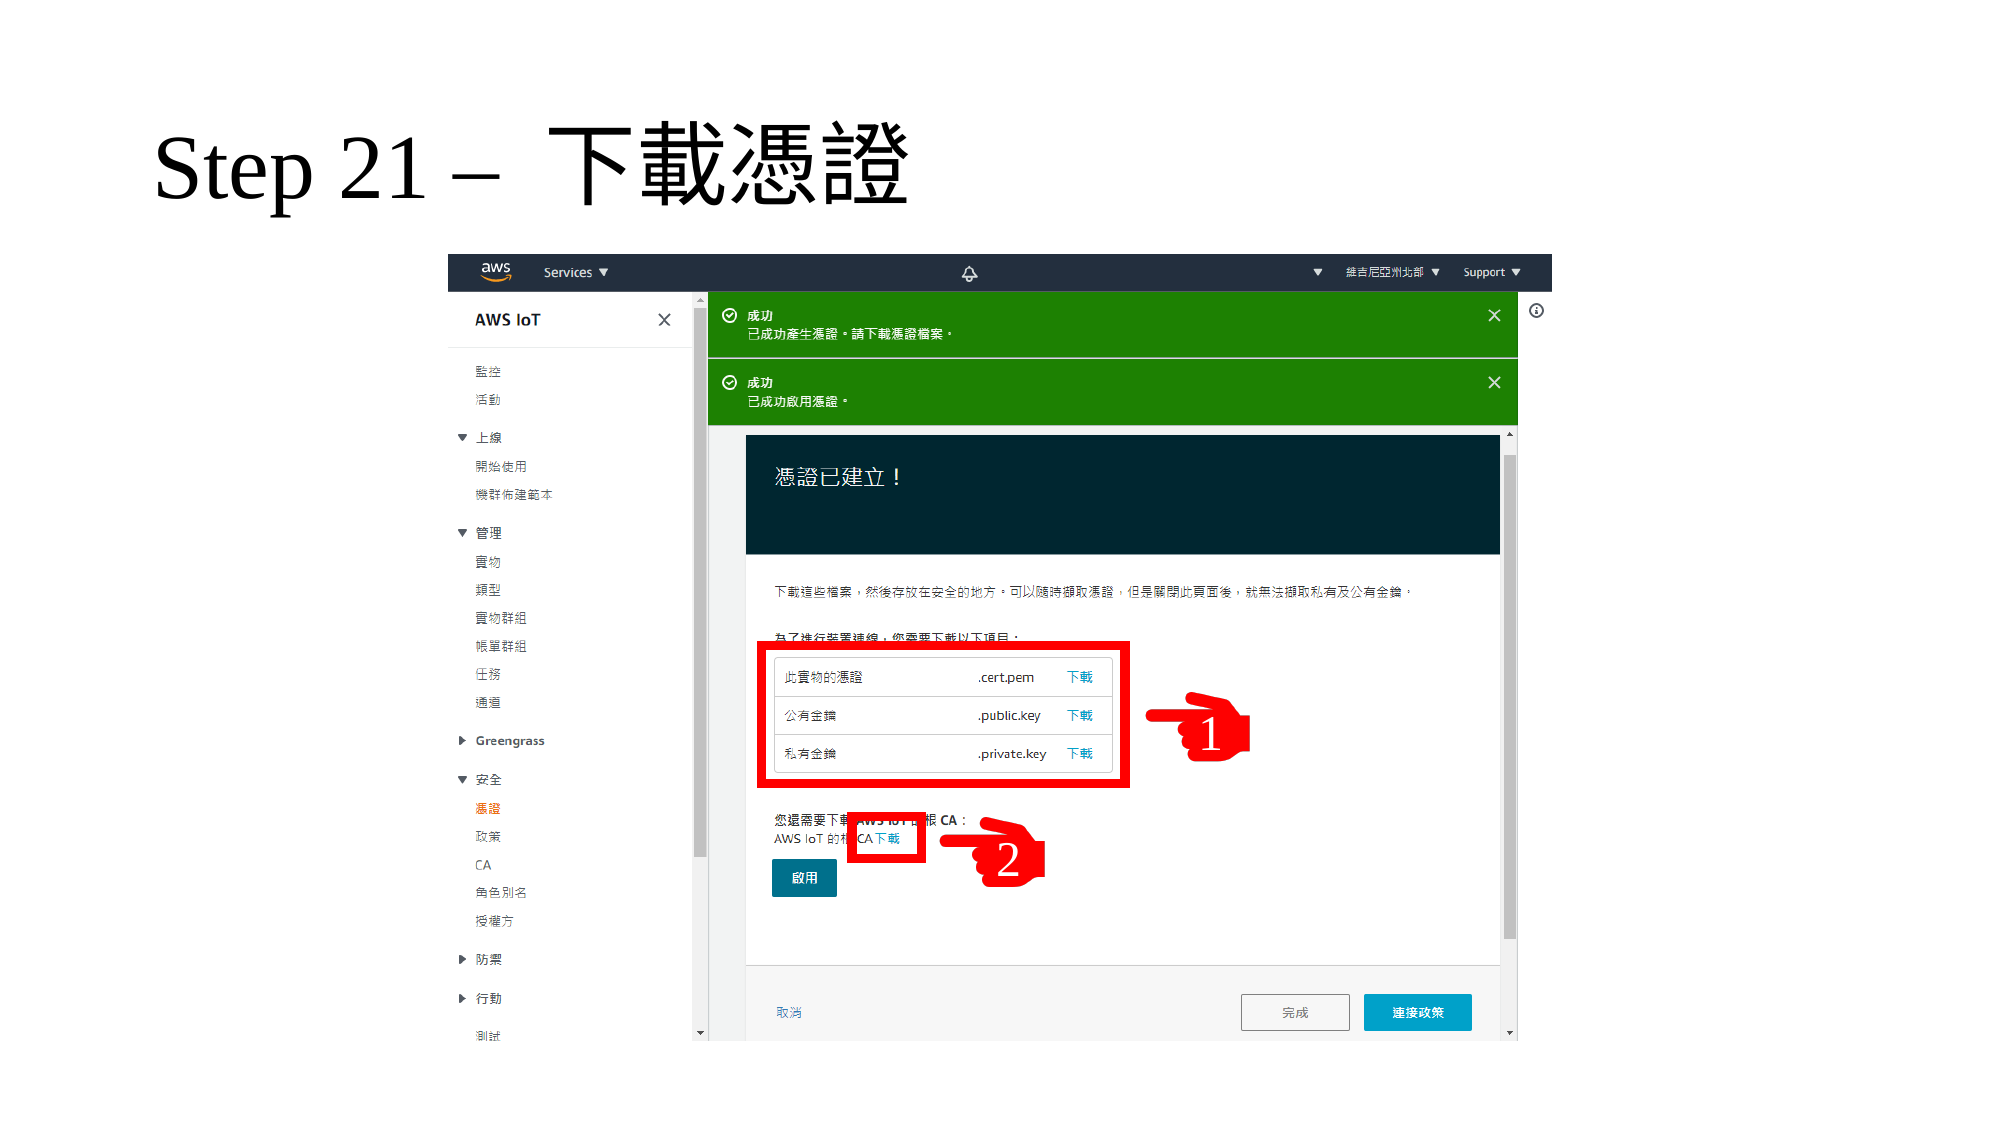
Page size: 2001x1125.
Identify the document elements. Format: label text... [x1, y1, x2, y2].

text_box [1138, 667, 1257, 786]
title Step 21 – 下載憑證 [137, 59, 1863, 278]
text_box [932, 793, 1052, 912]
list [448, 254, 1552, 1041]
